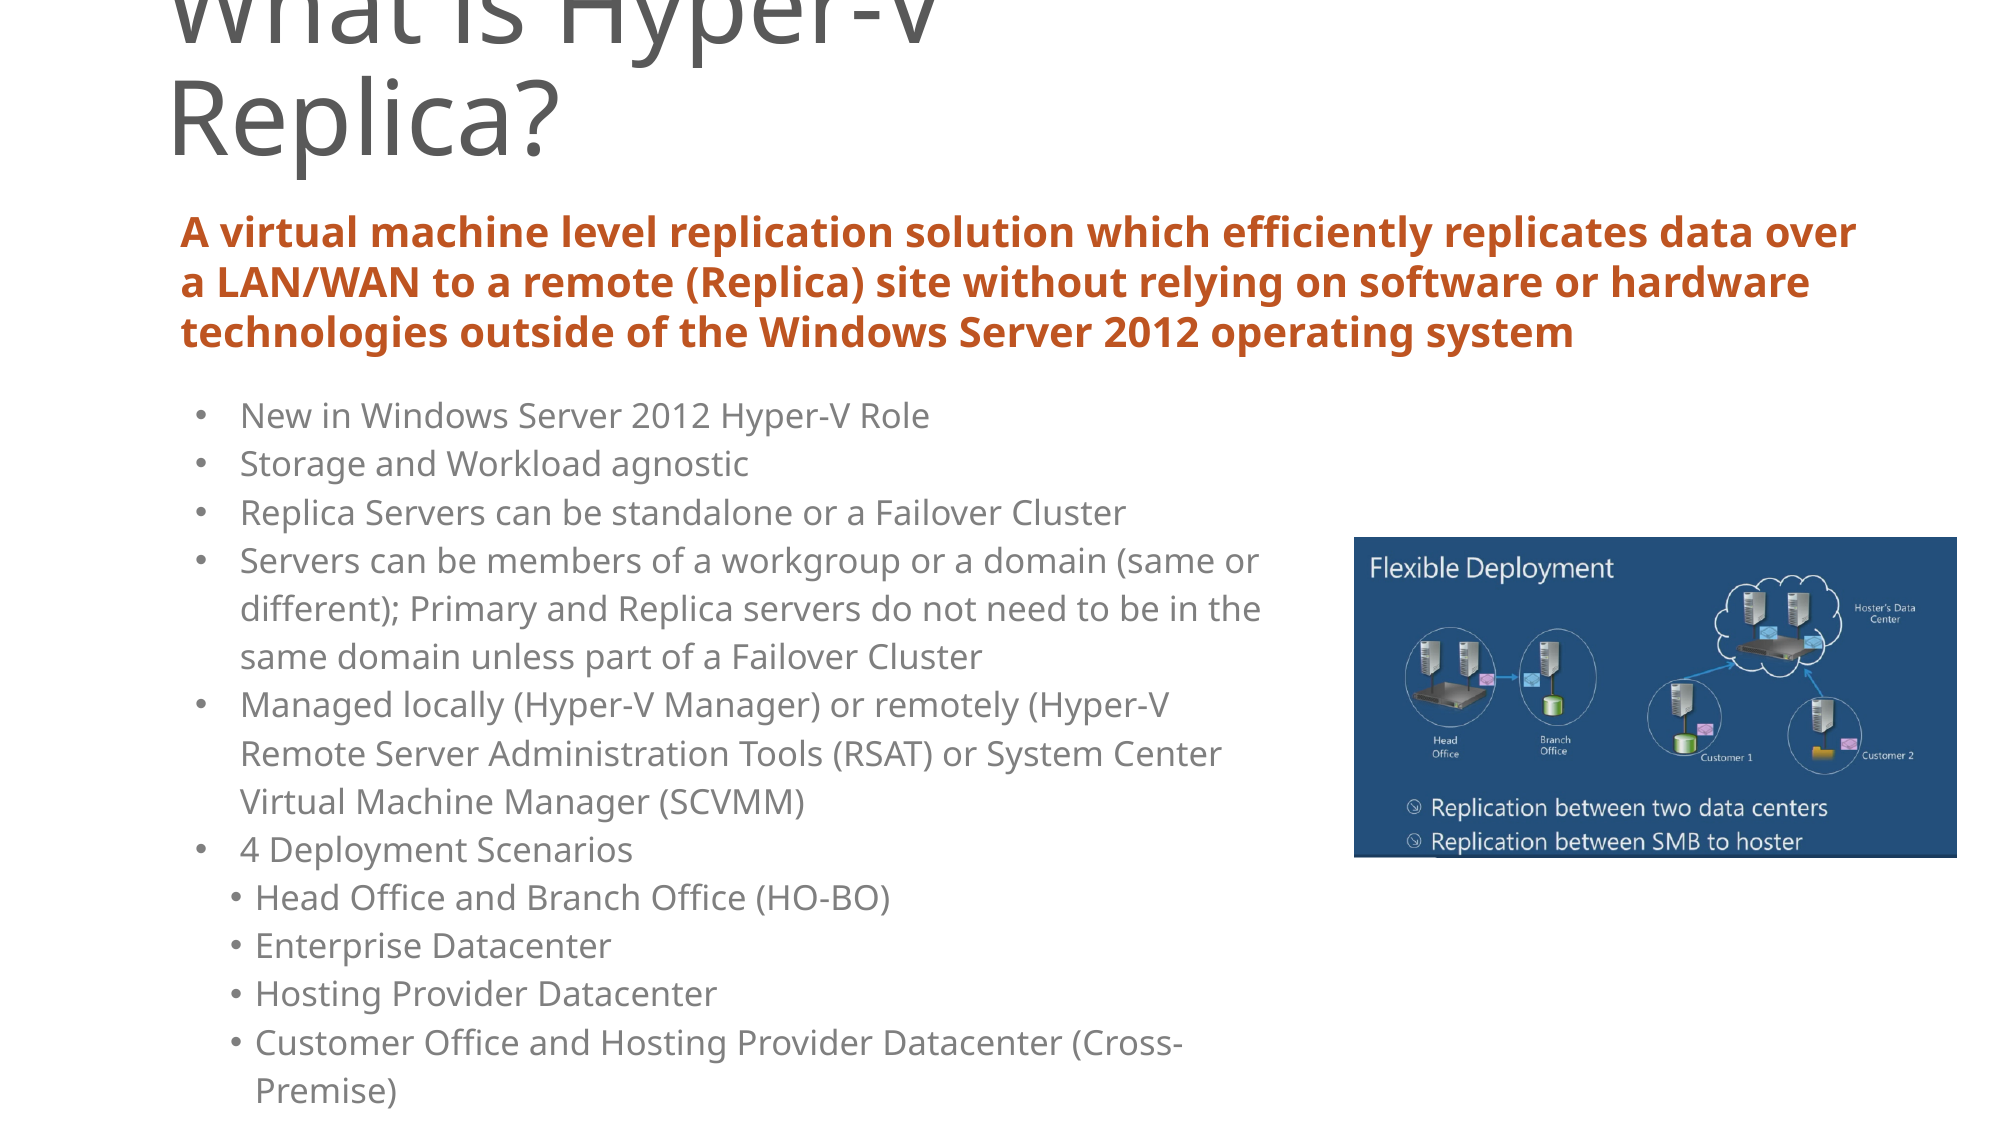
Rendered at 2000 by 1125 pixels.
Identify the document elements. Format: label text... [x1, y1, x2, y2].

picture [1354, 537, 1957, 858]
text_box A virtual machine level replication solution which efficiently replicates data over a LAN/WAN to a remote (Replica) site without relying on software or hardware technologies outside of the Windows Server 2012 operating system [180, 205, 1889, 356]
text_box New in Windows Server 2012 Hyper-V Role Storage and Workload agnostic Replica Servers can be standalone or a Failover Cluster Servers can be members of a workgroup or a domain (same or different); Primary and Replica servers do not need to be in the same domain unless part of a Failover Cluster Managed locally (Hyper-V Manager) or remotely (Hyper-V Remote Server Administration Tools (RSAT) or System Center Virtual Machine Manager (SCVMM) 4 Deployment Scenarios Head Office and Branch Office (HO-BO) Enterprise Datacenter Hosting Provider Datacenter Customer Office and Hosting Provider Datacenter (Cross-Premise) [104, 387, 1290, 1125]
text_box What is Hyper-V Replica? [165, 0, 1290, 179]
